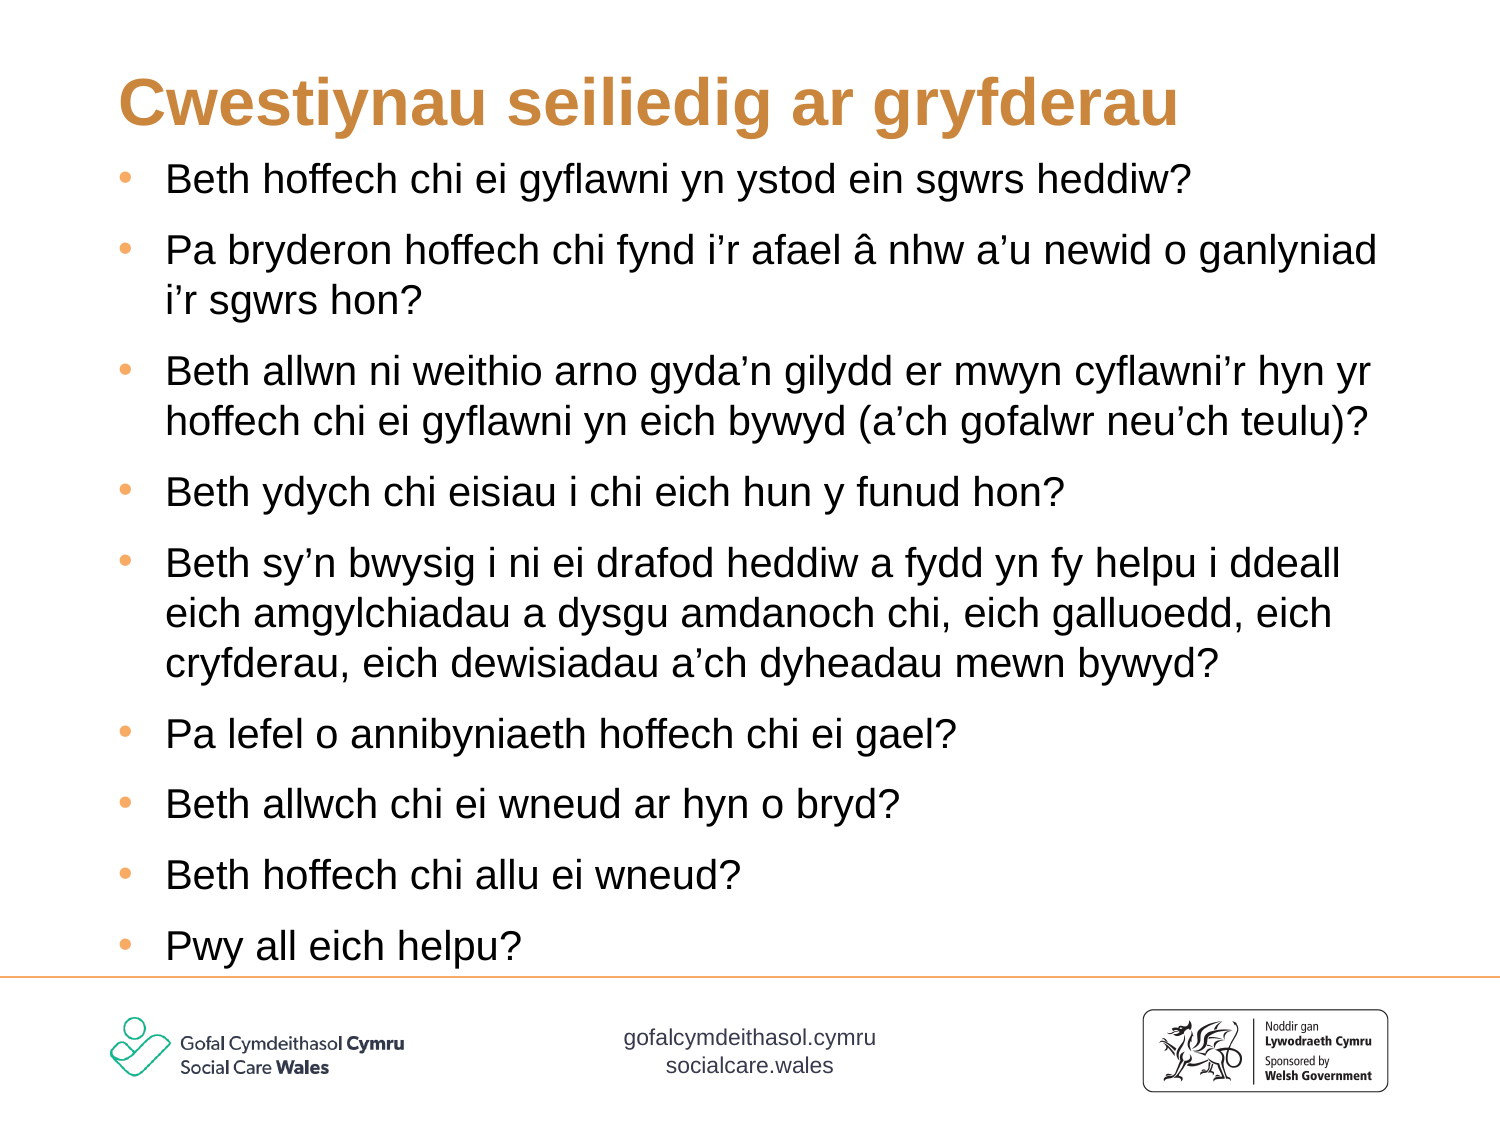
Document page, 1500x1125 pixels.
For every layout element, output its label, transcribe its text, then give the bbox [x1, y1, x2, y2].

list Beth hoffech chi ei gyflawni yn ystod ein sgwrs heddiw? Pa bryderon hoffech chi fynd i’r afael â nhw a’u newid o ganlyniad i’r sgwrs hon? Beth allwn ni weithio arno gyda’n gilydd er mwyn cyflawni’r hyn yr hoffech chi ei gyflawni yn eich bywyd (a’ch gofalwr neu’ch teulu)? Beth ydych chi eisiau i chi eich hun y funud hon? Beth sy’n bwysig i ni ei drafod heddiw a fydd yn fy helpu i ddeall eich amgylchiadau a dysgu amdanoch chi, eich galluoedd, eich cryfderau, eich dewisiadau a’ch dyheadau mewn bywyd? Pa lefel o annibyniaeth hoffech chi ei gael? Beth allwch chi ei wneud ar hyn o bryd? Beth hoffech chi allu ei wneud? Pwy all eich helpu? [103, 144, 1397, 979]
title Cwestiynau seiliedig ar gryfderau [103, 59, 1314, 144]
picture [1137, 995, 1395, 1106]
